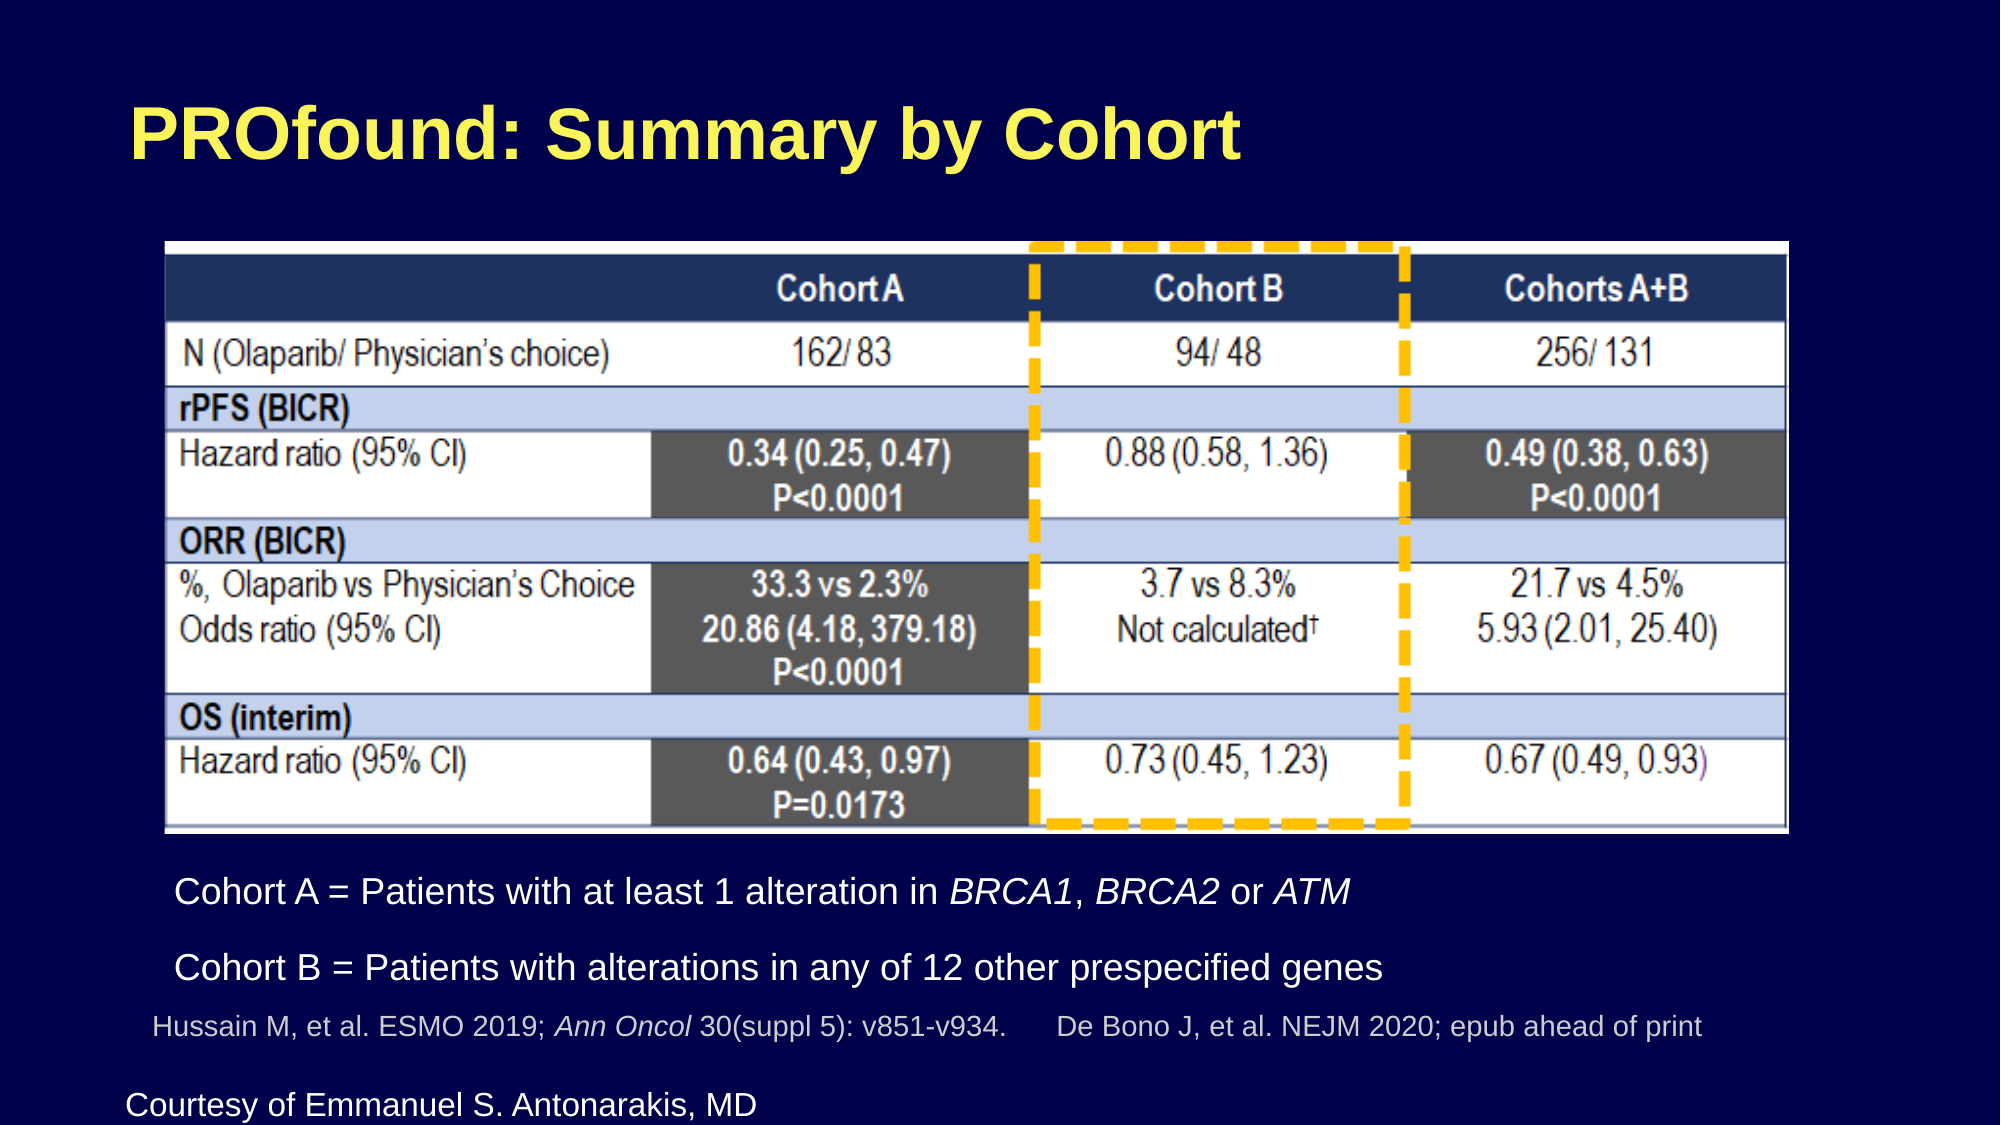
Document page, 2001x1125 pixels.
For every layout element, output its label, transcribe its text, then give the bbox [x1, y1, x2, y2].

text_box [164, 241, 1790, 834]
title PROfound: Summary by Cohort [114, 39, 1898, 220]
text_box Cohort A = Patients with at least 1 alteration in BRCA1, BRCA2 or ATM Cohort B = Patients with alterations in any of 12 other prespecified genes [159, 864, 1795, 996]
text_box Courtesy of Emmanuel S. Antonarakis, MD [110, 1075, 774, 1125]
text_box Hussain M, et al. ESMO 2019; Ann Oncol 30(suppl 5): v851-v934. De Bono J, et al. NEJM 2020; epub ahead of print [137, 1000, 1773, 1051]
